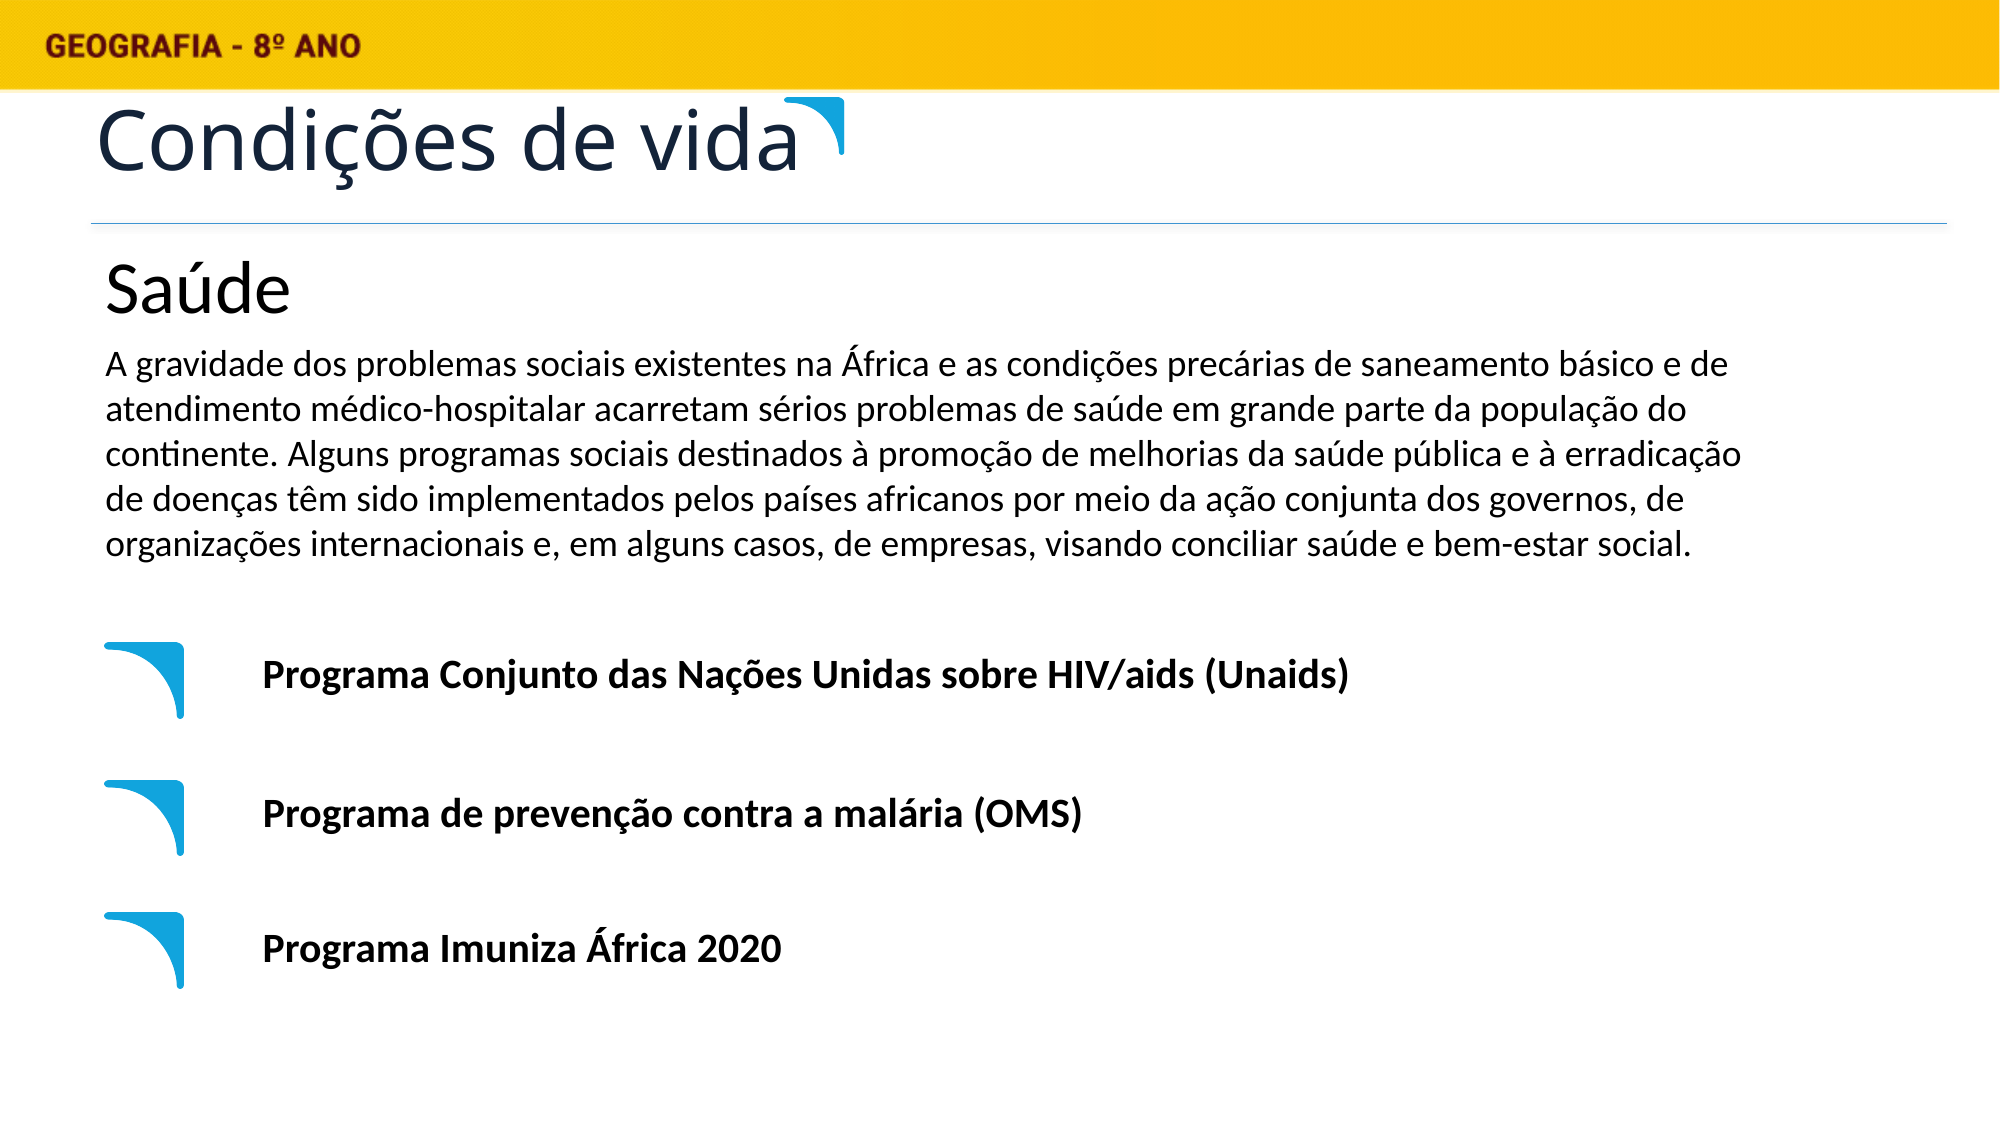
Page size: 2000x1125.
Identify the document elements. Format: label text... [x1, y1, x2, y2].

text_box Programa de prevenção contra a malária (OMS) [248, 778, 1681, 844]
text_box A gravidade dos problemas sociais existentes na África e as condições precárias de saneamento básico e de atendimento médico-hospitalar acarretam sérios problemas de saúde em grande parte da população do continente. Alguns programas sociais destinados à promoção de melhorias da saúde pública e à erradicação de doenças têm sido implementados pelos países africanos por meio da ação conjunta dos governos, de organizações internacionais e, em alguns casos, de empresas, visando conciliar saúde e bem-estar social. [90, 332, 1797, 572]
picture [98, 907, 187, 998]
text_box Programa Imuniza África 2020 [248, 913, 1749, 978]
text_box Saúde [90, 233, 315, 332]
text_box Condições de vida [80, 104, 864, 195]
text_box Programa Conjunto das Nações Unidas sobre HIV/aids (Unaids) [248, 639, 1775, 704]
picture [98, 774, 187, 866]
picture [98, 637, 187, 728]
picture [0, 0, 2000, 163]
